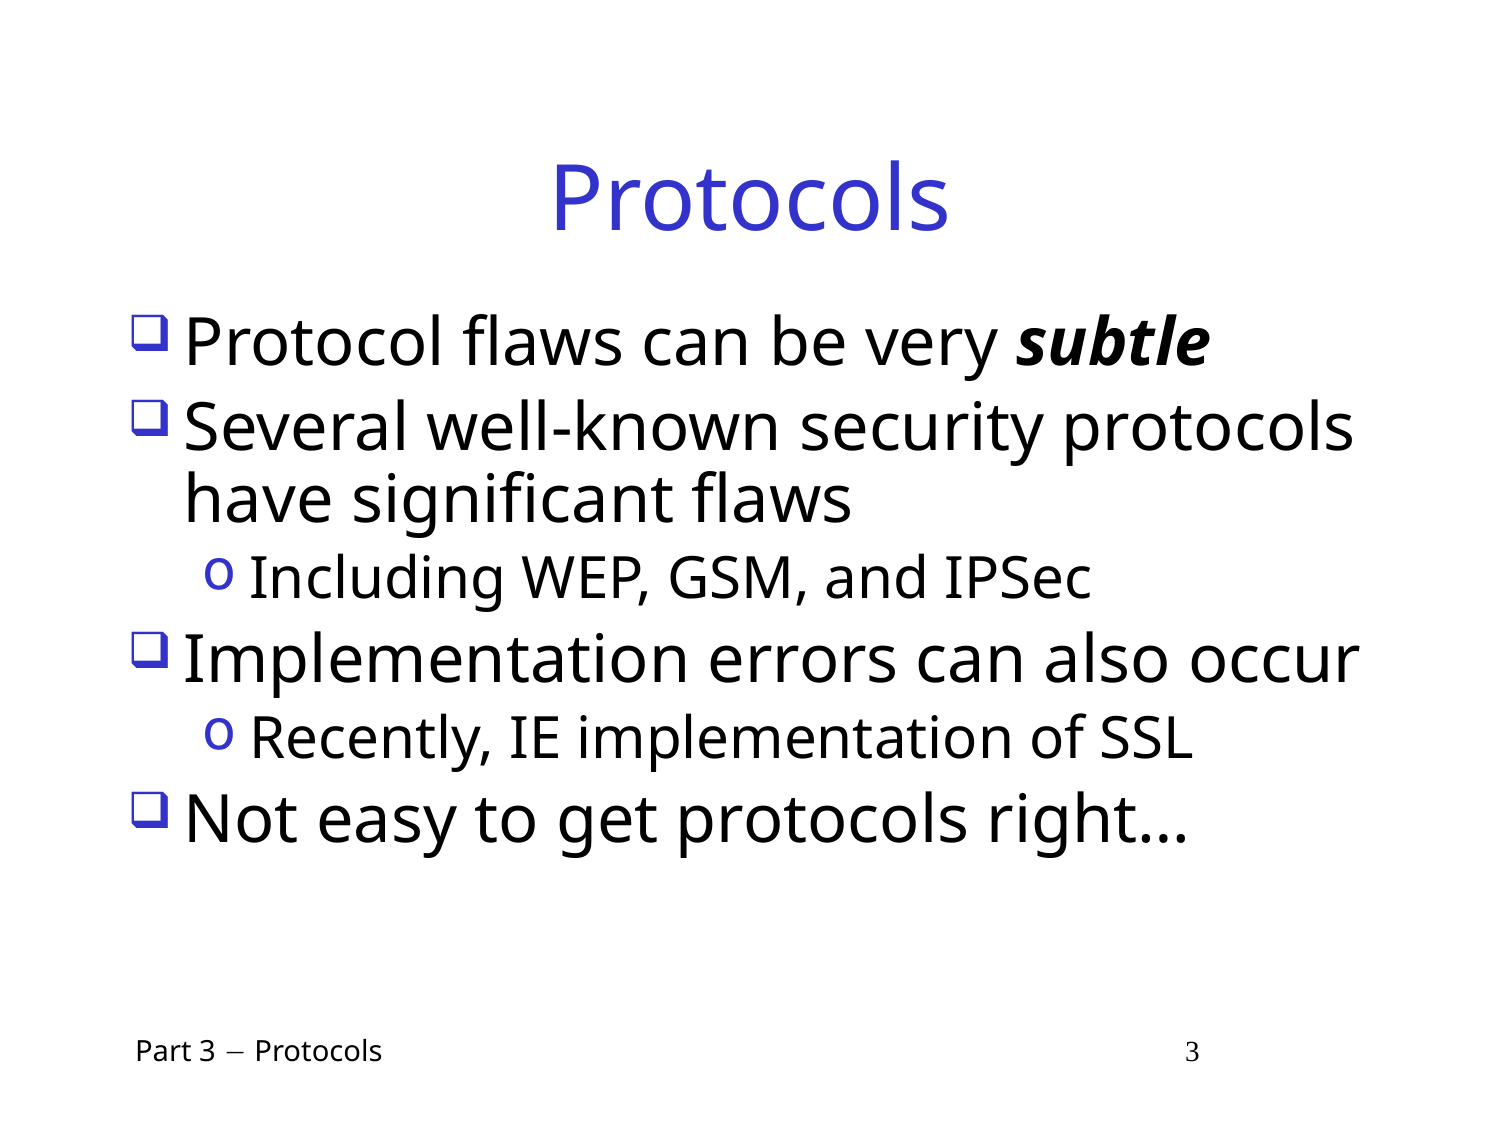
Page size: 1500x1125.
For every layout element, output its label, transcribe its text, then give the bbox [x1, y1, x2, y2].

list Protocol flaws can be very subtle Several well-known security protocols have significant flaws Including WEP, GSM, and IPSec Implementation errors can also occur Recently, IE implementation of SSL Not easy to get protocols right… [112, 299, 1401, 976]
title Protocols [112, 99, 1388, 288]
footer Part 3  Protocols 3 [112, 1024, 1401, 1101]
